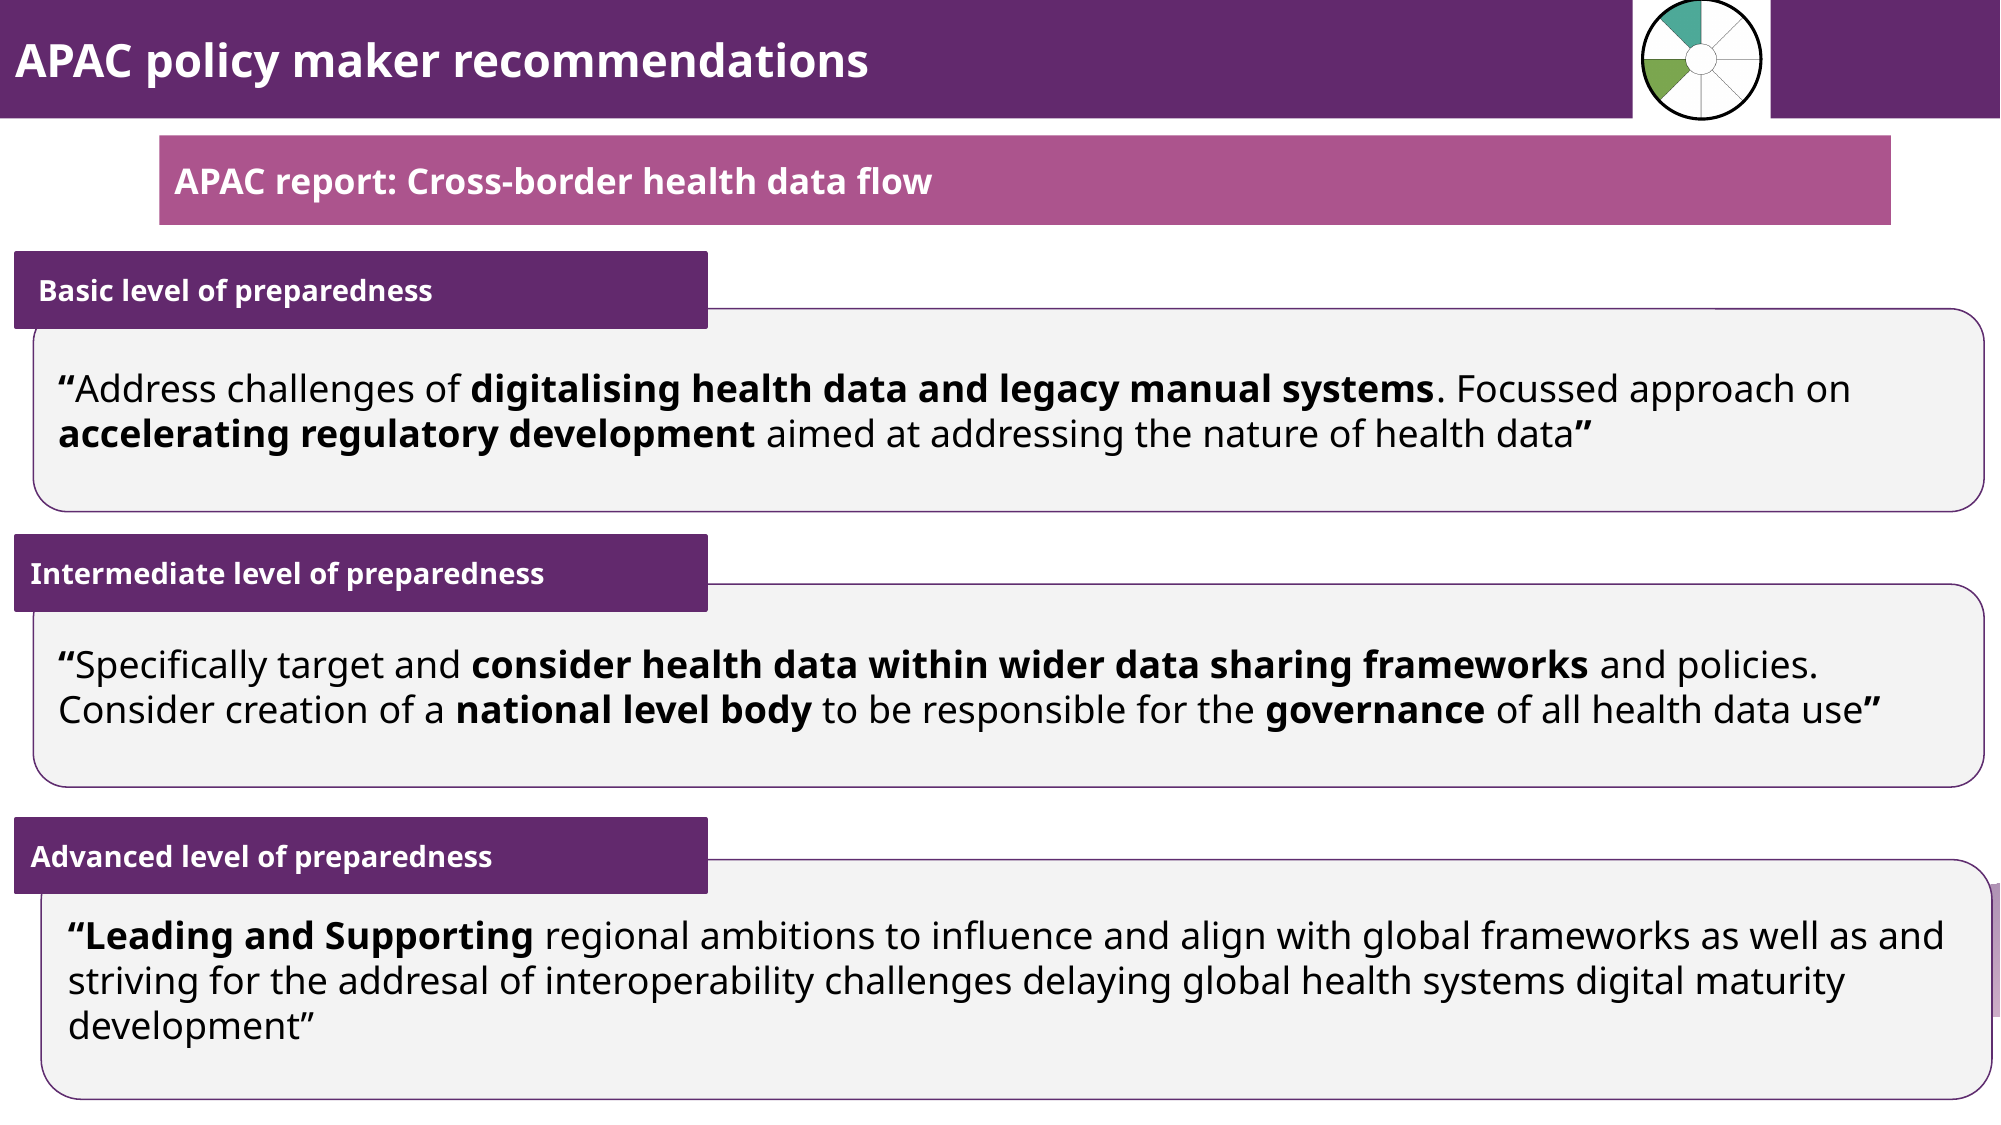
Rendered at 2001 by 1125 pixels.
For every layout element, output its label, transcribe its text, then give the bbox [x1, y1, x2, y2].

text_box Basic level of preparedness [14, 251, 708, 329]
text_box Intermediate level of preparedness [14, 534, 708, 612]
text_box “Specifically target and consider health data within wider data sharing frameworks and policies. Consider creation of a national level body to be responsible for the governance of all health data use” [33, 584, 1985, 788]
text_box “Leading and Supporting regional ambitions to influence and align with global frameworks as well as and striving for the addresal of interoperability challenges delaying global health systems digital maturity development” [41, 859, 1992, 1100]
text_box APAC policy maker recommendations [0, 0, 1633, 119]
text_box APAC report: Cross-border health data flow [159, 135, 1891, 225]
text_box “Address challenges of digitalising health data and legacy manual systems. Focussed approach on accelerating regulatory development aimed at addressing the nature of health data” [33, 308, 1985, 512]
text_box [1770, 0, 2000, 119]
picture [1642, 0, 1762, 120]
text_box Advanced level of preparedness [14, 817, 708, 894]
